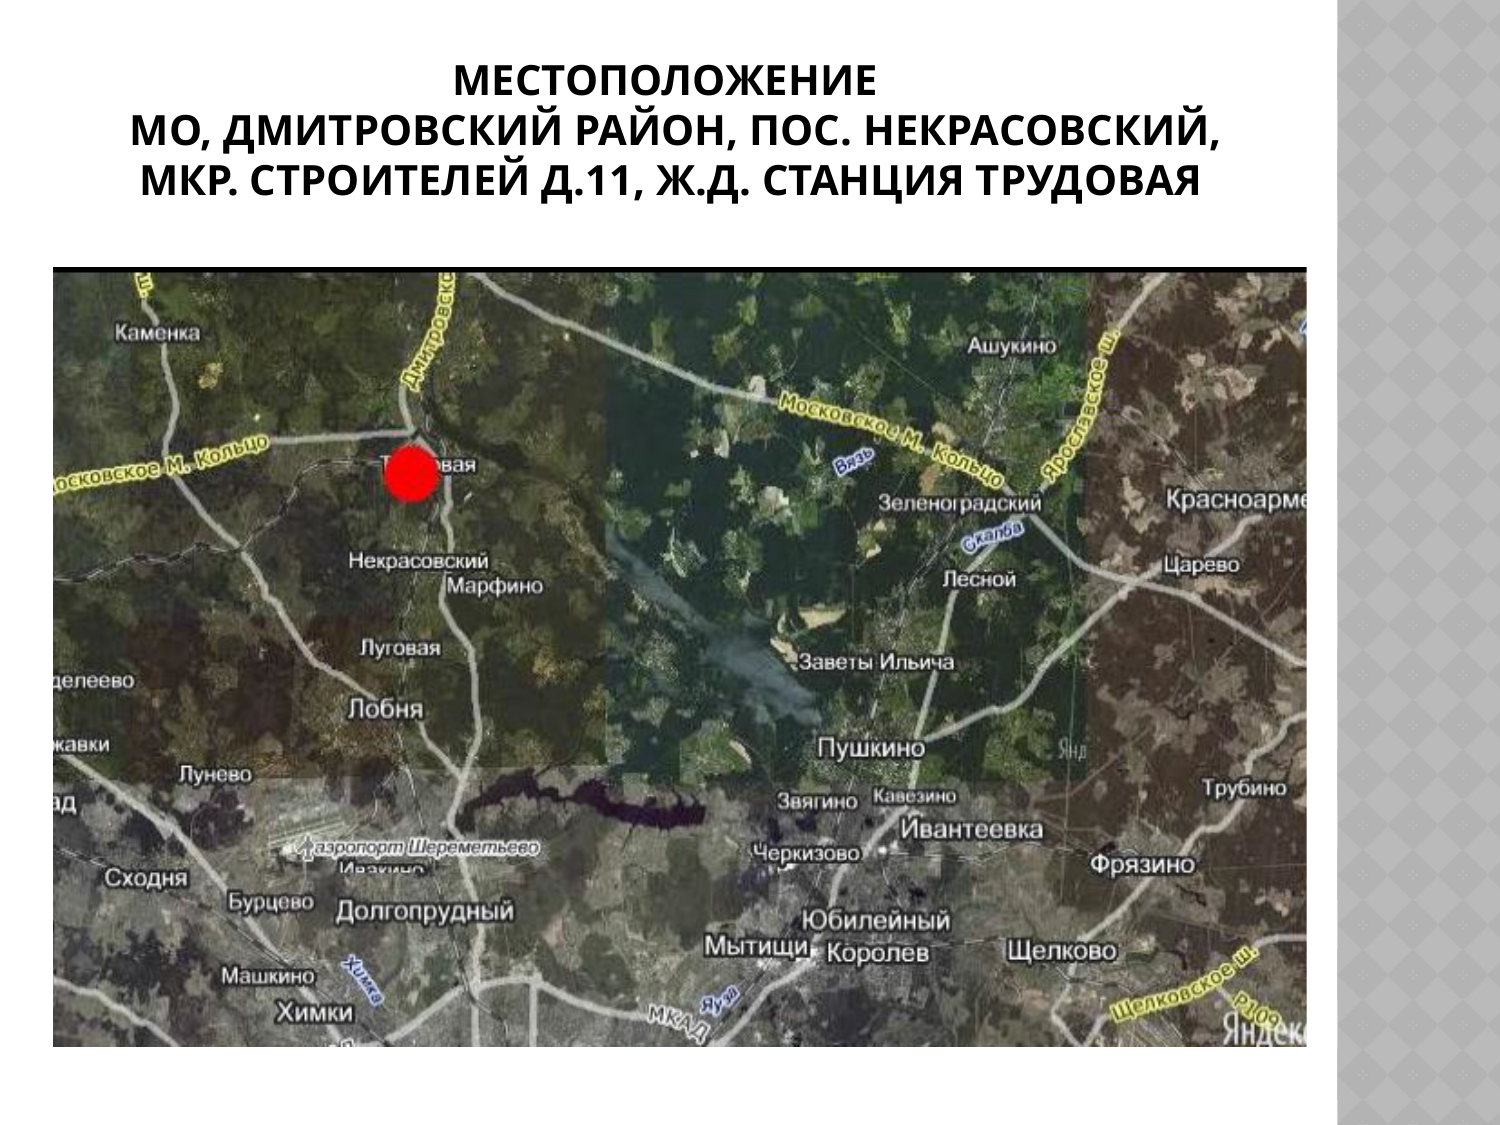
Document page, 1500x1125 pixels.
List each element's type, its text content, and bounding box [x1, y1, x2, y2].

title Местоположение МО, Дмитровский район, пос. Некрасовский, мкр. Строителей д.11, ж.д. станция Трудовая [76, 66, 1265, 254]
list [52, 266, 1308, 1048]
